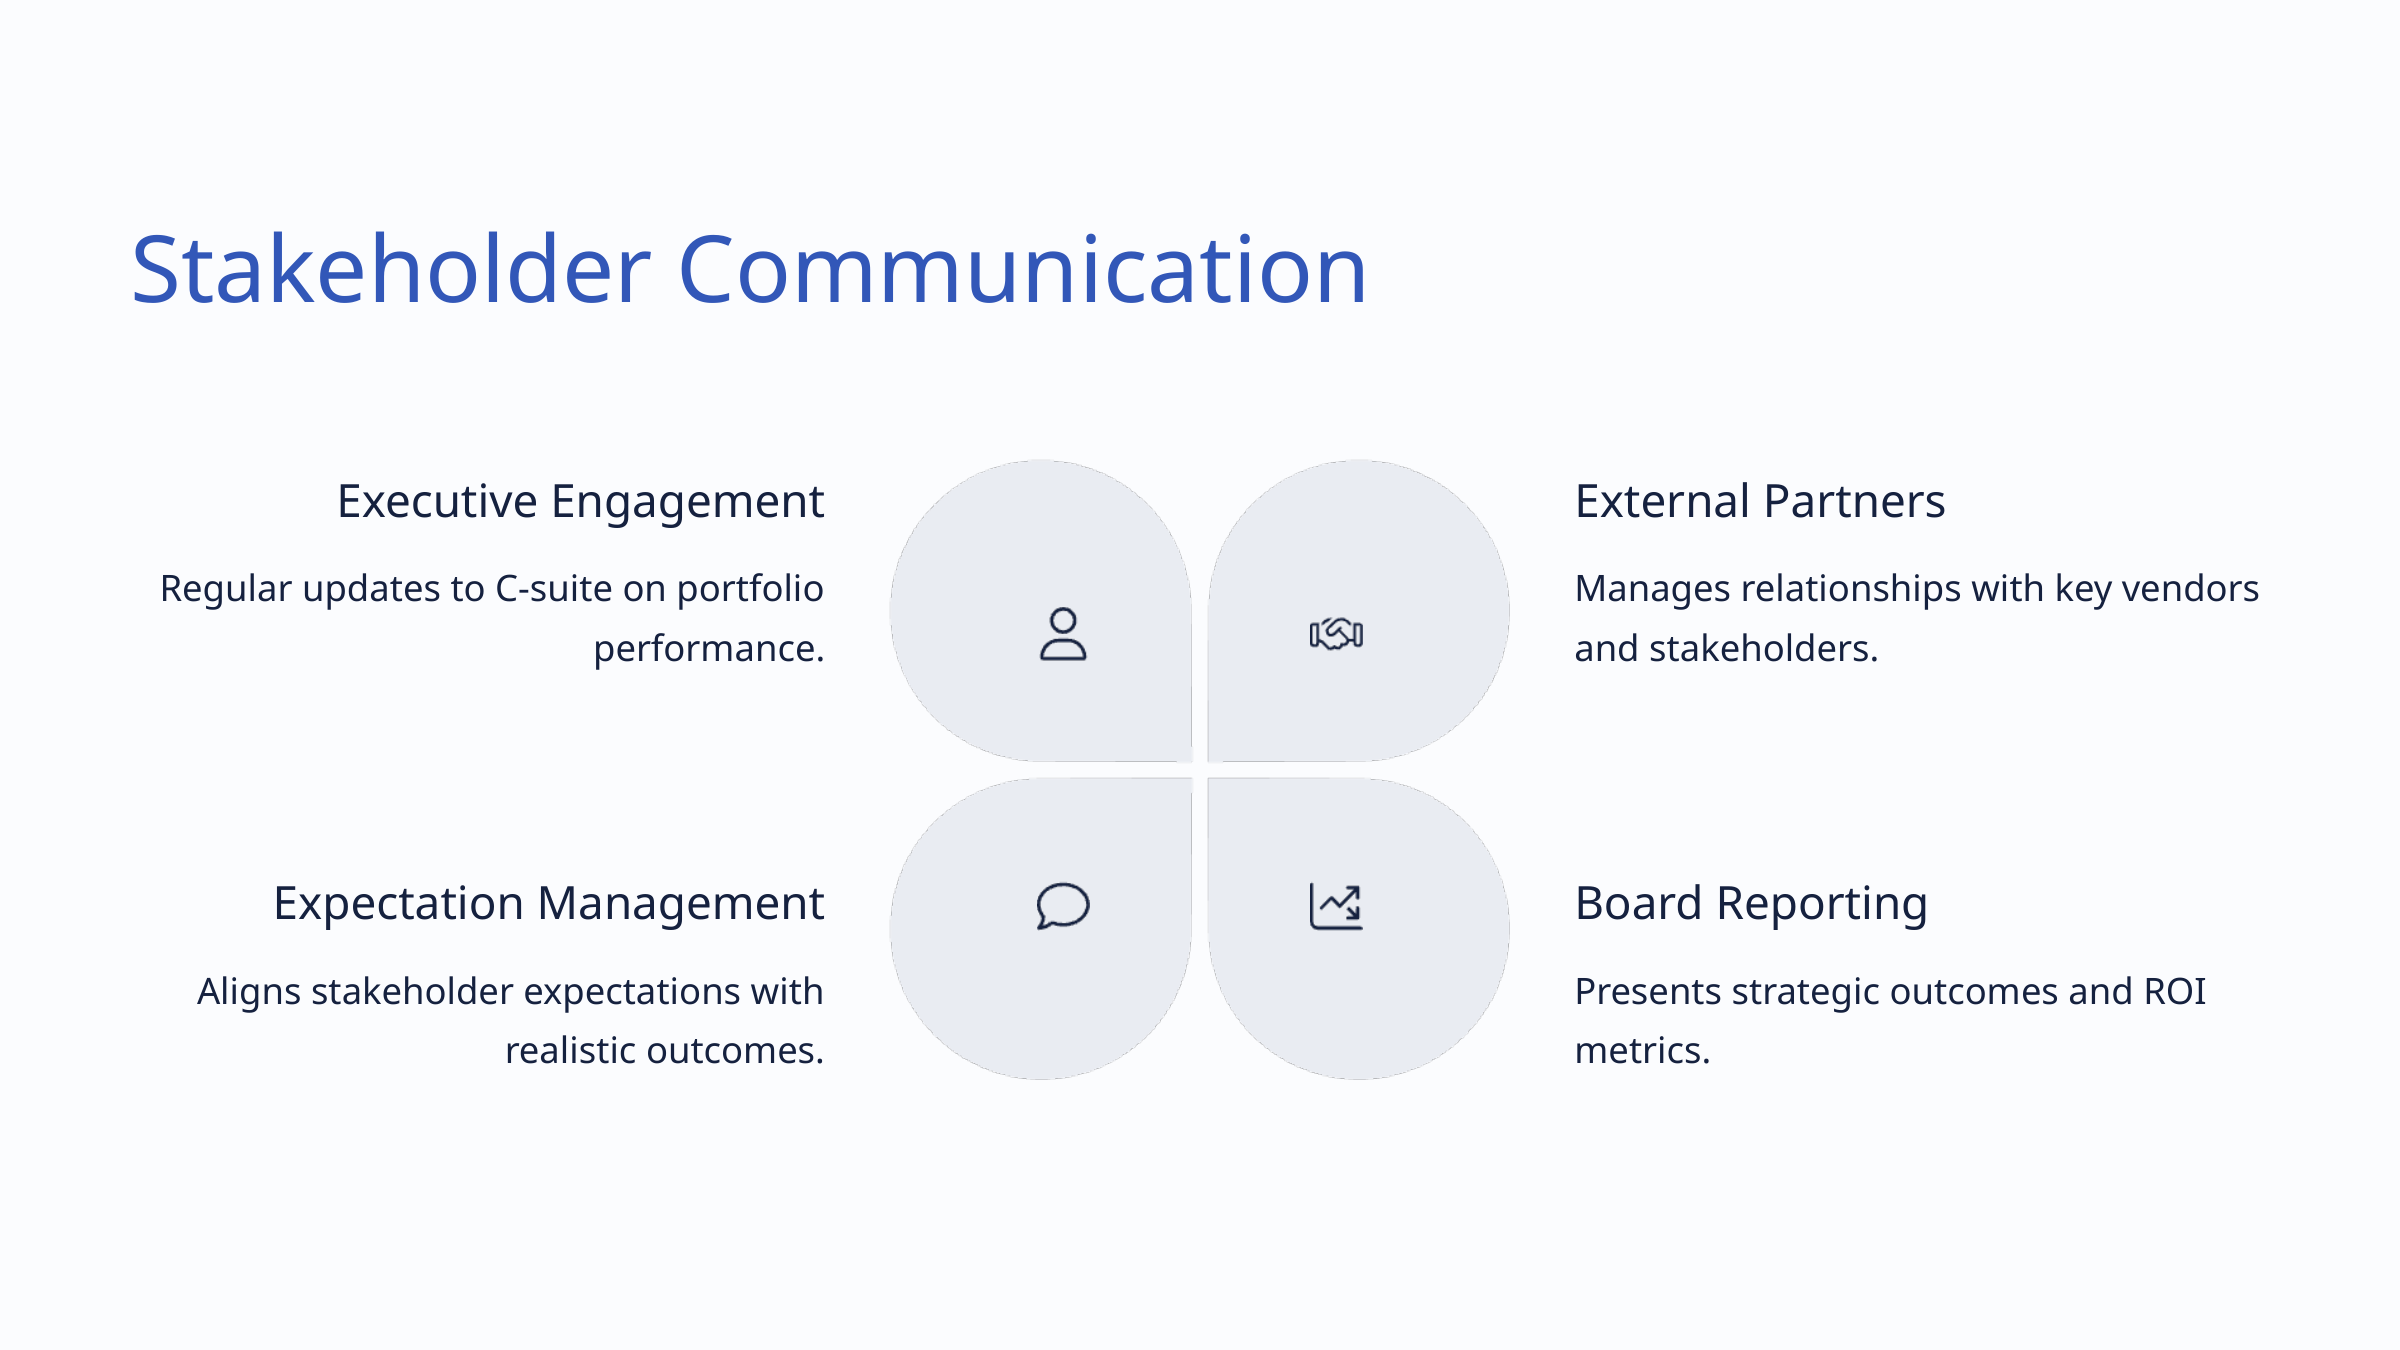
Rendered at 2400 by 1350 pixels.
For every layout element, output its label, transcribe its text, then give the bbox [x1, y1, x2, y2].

text_box Executive Engagement [321, 469, 825, 528]
text_box Manages relationships with key vendors and stakeholders. [1575, 549, 2270, 669]
text_box Board Reporting [1575, 871, 2040, 930]
text_box Stakeholder Communication [130, 205, 1387, 322]
text_box External Partners [1575, 469, 2040, 528]
text_box Presents strategic outcomes and ROI metrics. [1575, 952, 2270, 1072]
text_box Aligns stakeholder expectations with realistic outcomes. [130, 952, 825, 1072]
text_box Regular updates to C-suite on portfolio performance. [130, 549, 825, 669]
text_box Expectation Management [258, 871, 825, 930]
picture [825, 395, 1575, 1145]
